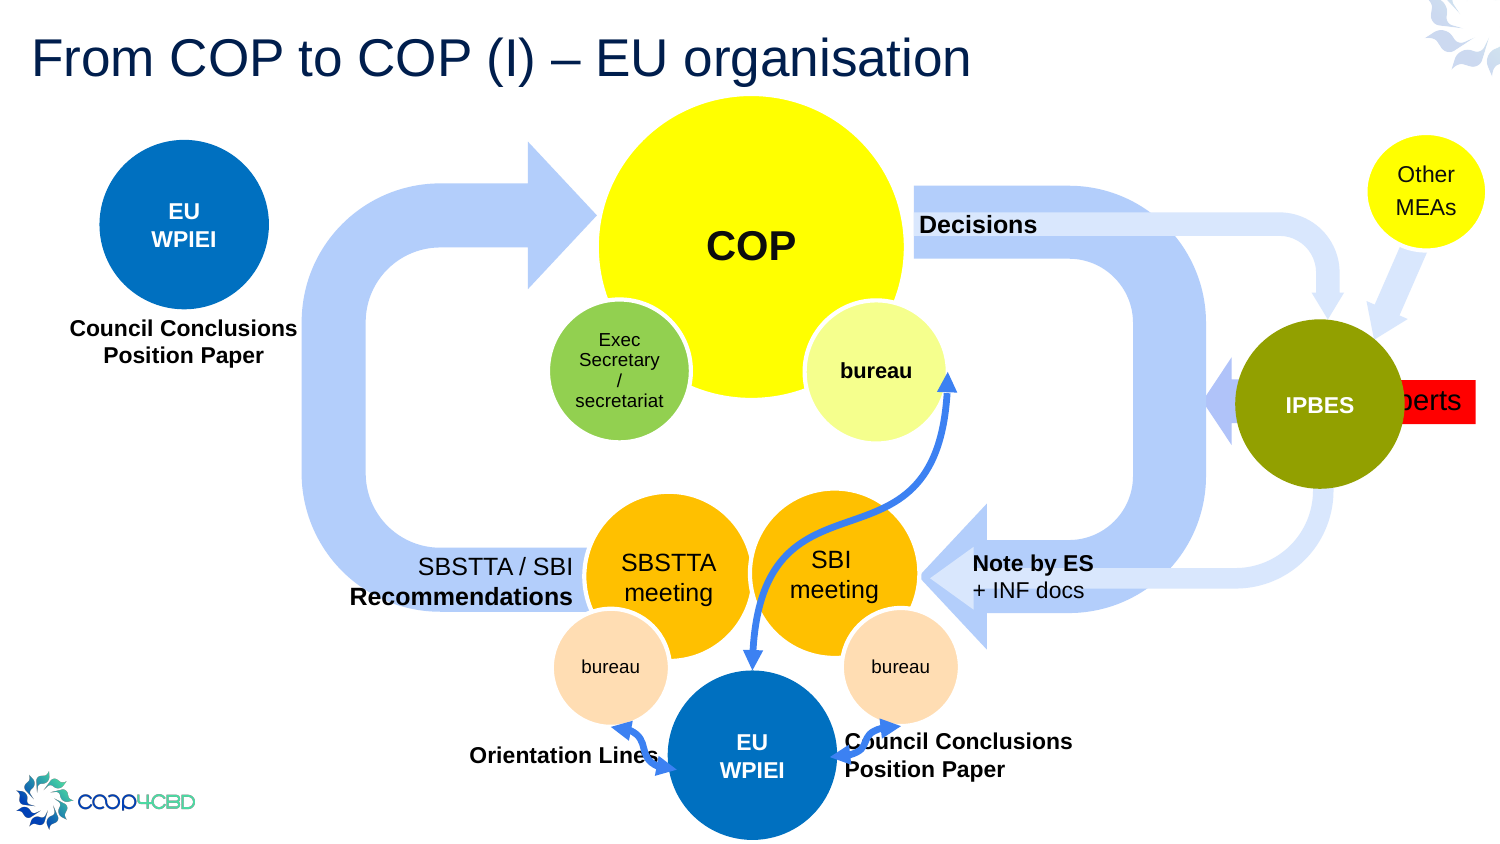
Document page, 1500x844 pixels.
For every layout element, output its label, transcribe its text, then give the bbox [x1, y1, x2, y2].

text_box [913, 132, 1488, 610]
text_box COP [639, 91, 863, 138]
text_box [50, 139, 1090, 841]
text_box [610, 371, 949, 770]
title From COP to COP (I) – EU organisation [16, 8, 1415, 103]
picture [16, 771, 50, 830]
